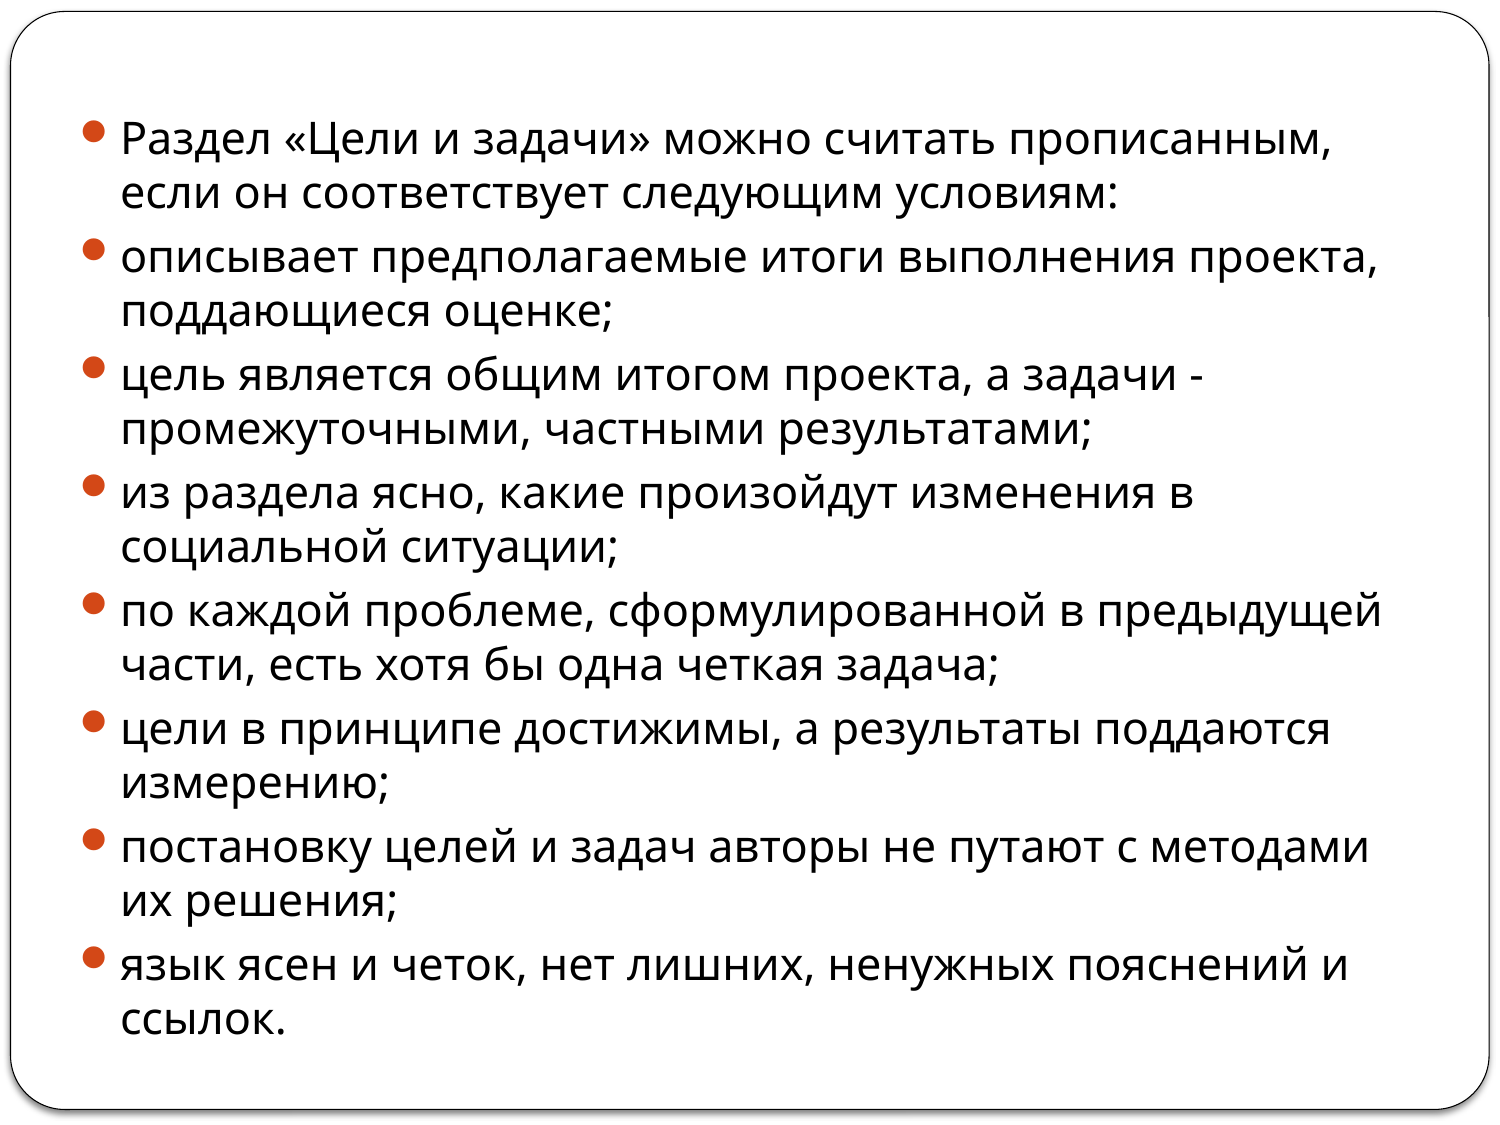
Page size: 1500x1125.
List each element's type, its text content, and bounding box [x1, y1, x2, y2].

list Раздел «Цели и задачи» можно считать прописанным, если он соответствует следующим условиям: описывает предполагаемые итоги выполнения проекта, поддающиеся оценке; цель является общим итогом проекта, а задачи - промежуточными, частными результатами; из раздела ясно, какие произойдут изменения в социальной ситуации; по каждой проблеме, сформулированной в предыдущей части, есть хотя бы одна четкая задача; цели в принципе достижимы, а результаты поддаются измерению; постановку целей и задач авторы не путают с методами их решения; язык ясен и четок, нет лишних, ненужных пояснений и ссылок. [64, 101, 1425, 1059]
